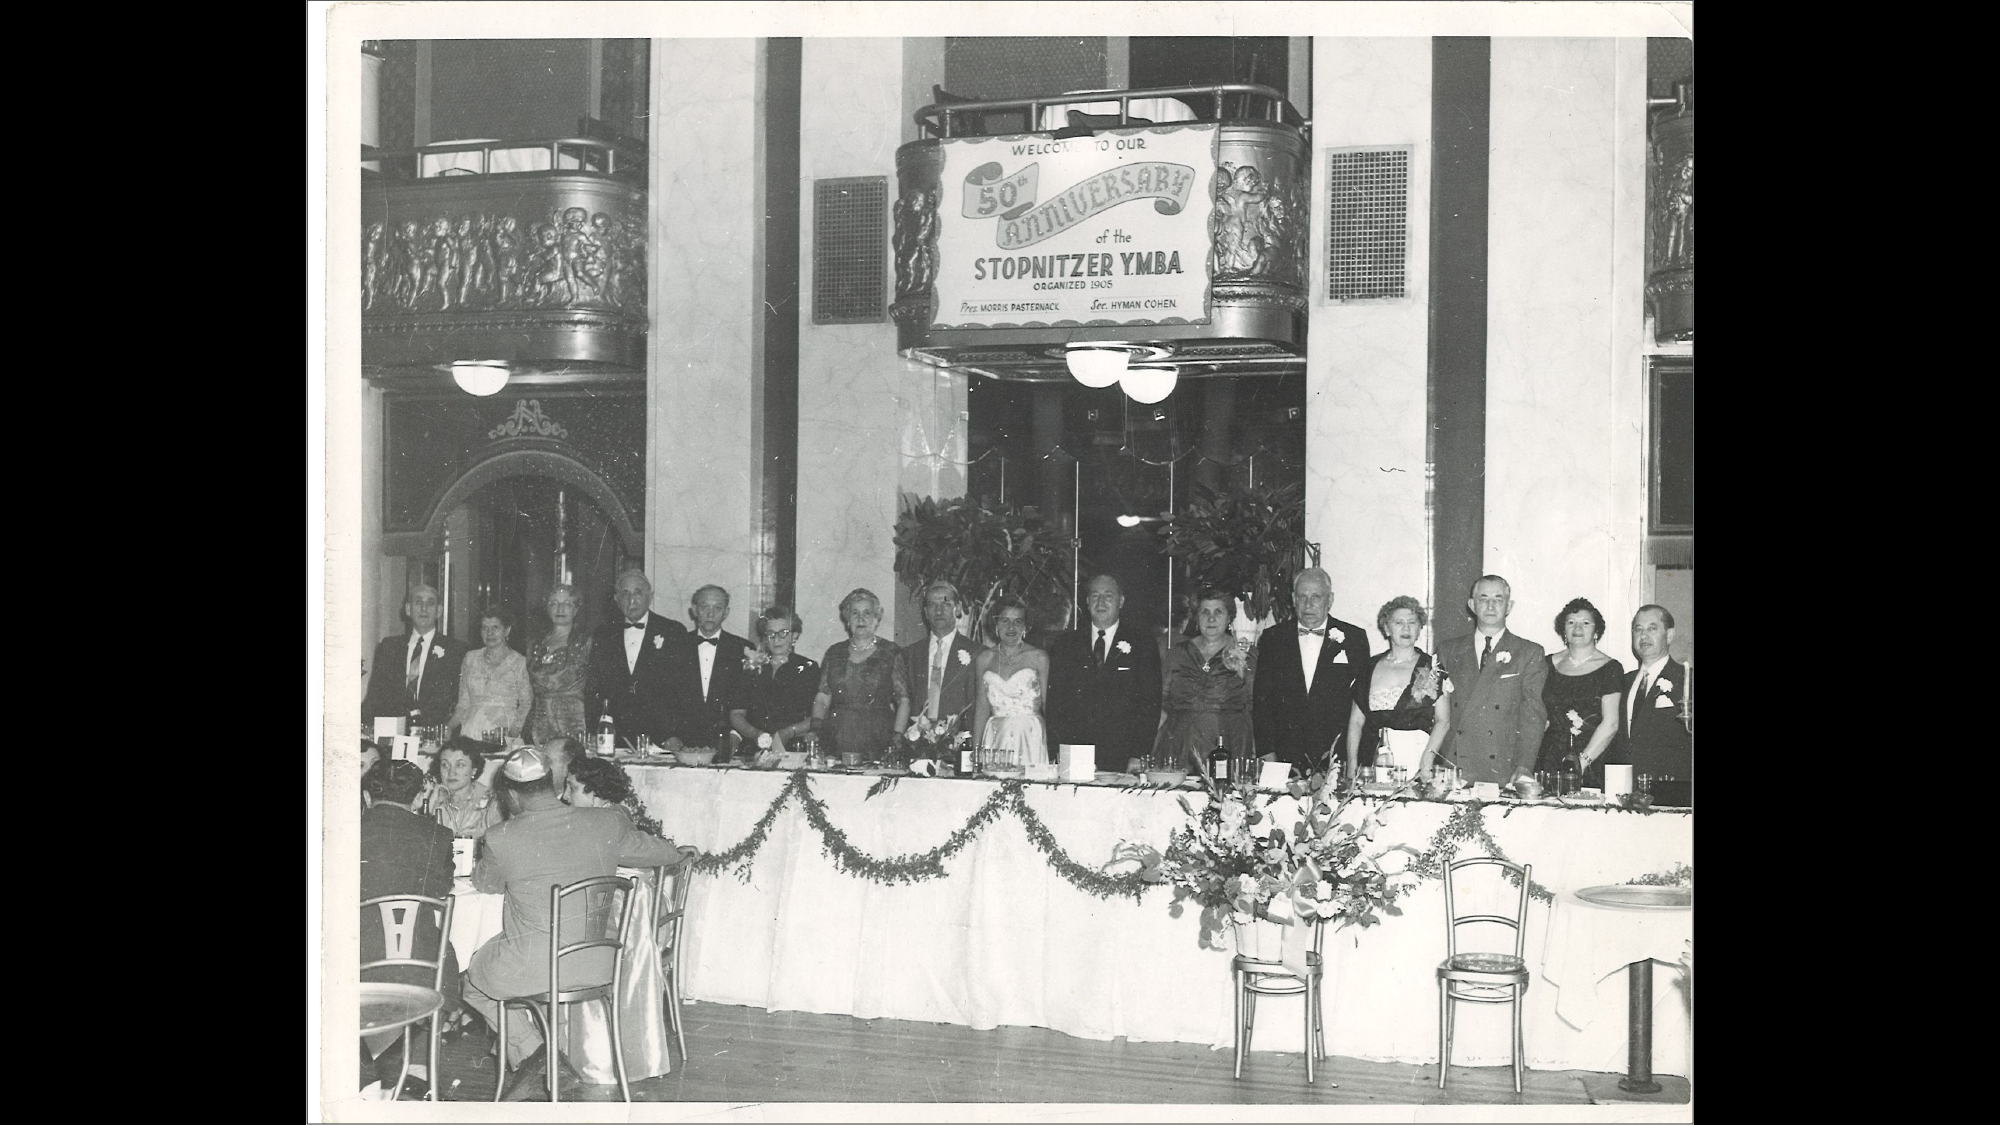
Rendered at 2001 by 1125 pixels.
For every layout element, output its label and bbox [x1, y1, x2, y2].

picture [306, 0, 1694, 1125]
